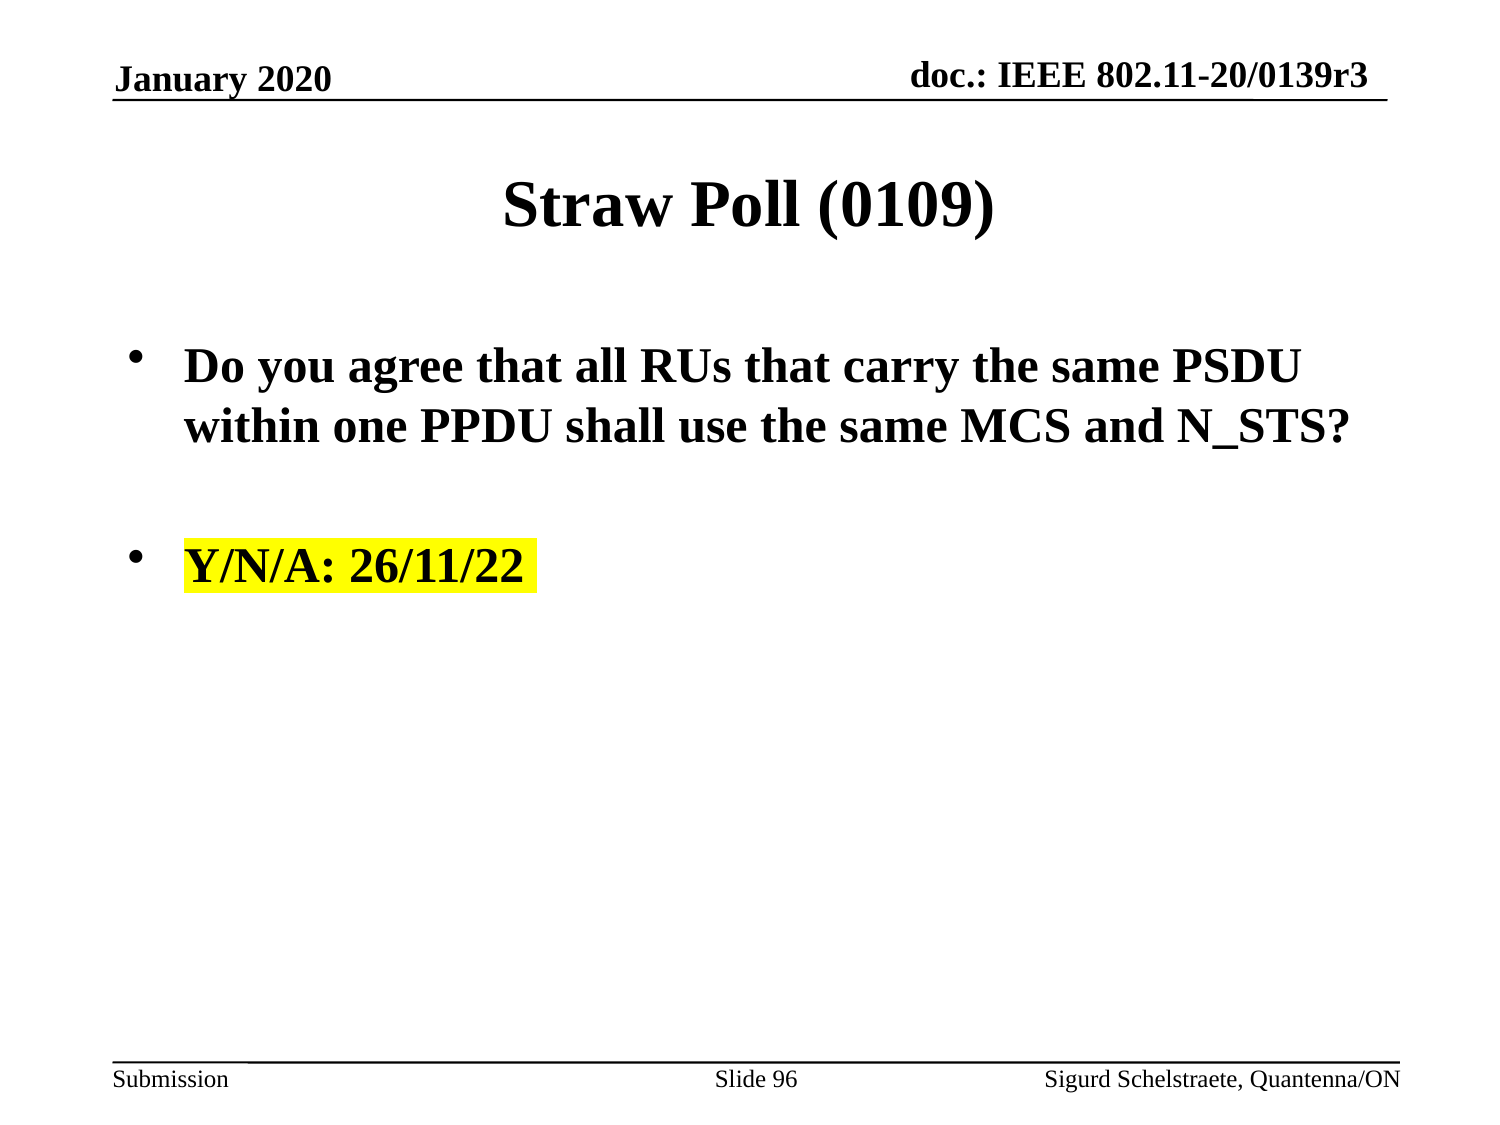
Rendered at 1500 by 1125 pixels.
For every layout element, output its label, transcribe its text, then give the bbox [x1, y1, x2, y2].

list Do you agree that all RUs that carry the same PSDU within one PPDU shall use the same MCS and N_STS? Y/N/A: 26/11/22 [112, 324, 1388, 1000]
footer Sigurd Schelstraete, Quantenna/ON [878, 1061, 1402, 1093]
title Straw Poll (0109) [112, 112, 1388, 288]
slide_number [114, 54, 423, 100]
slide_number Slide 96 [712, 1061, 800, 1093]
